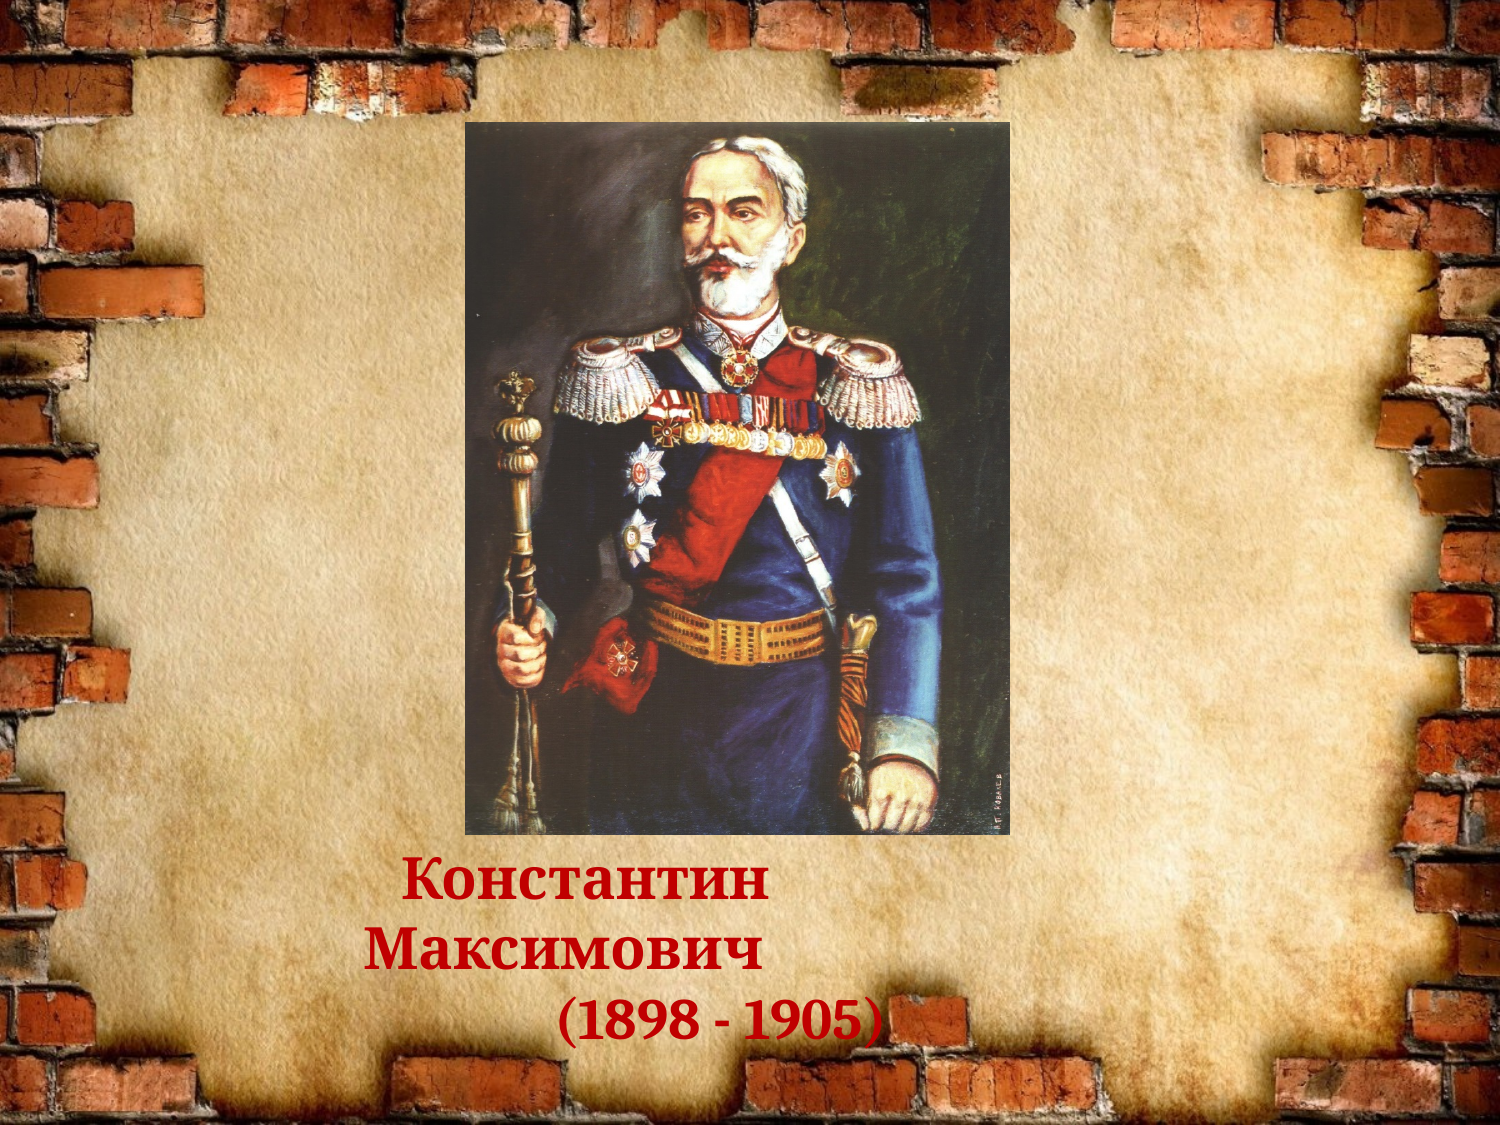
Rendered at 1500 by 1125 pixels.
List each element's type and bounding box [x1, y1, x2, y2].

picture [465, 122, 1010, 835]
list [0, 0, 1500, 1125]
